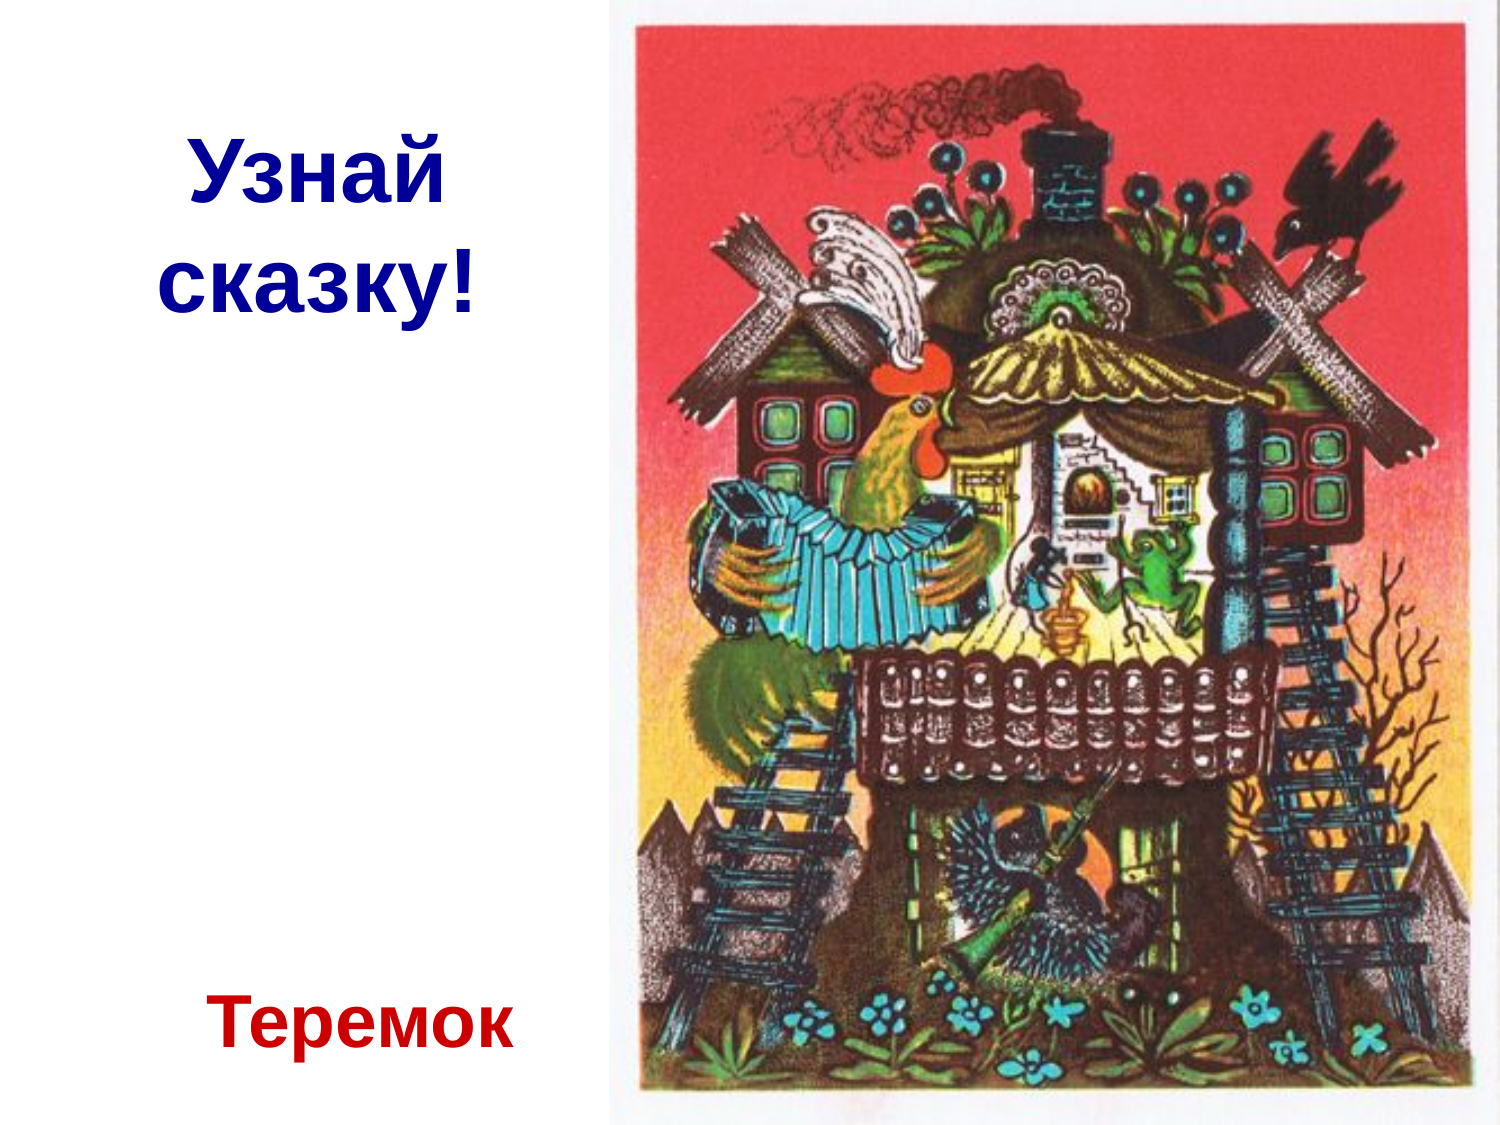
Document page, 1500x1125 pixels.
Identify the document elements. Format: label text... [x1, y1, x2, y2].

picture [608, 0, 1500, 1125]
text_box Теремок [135, 964, 585, 1071]
text_box Узнай сказку! [74, 45, 561, 398]
